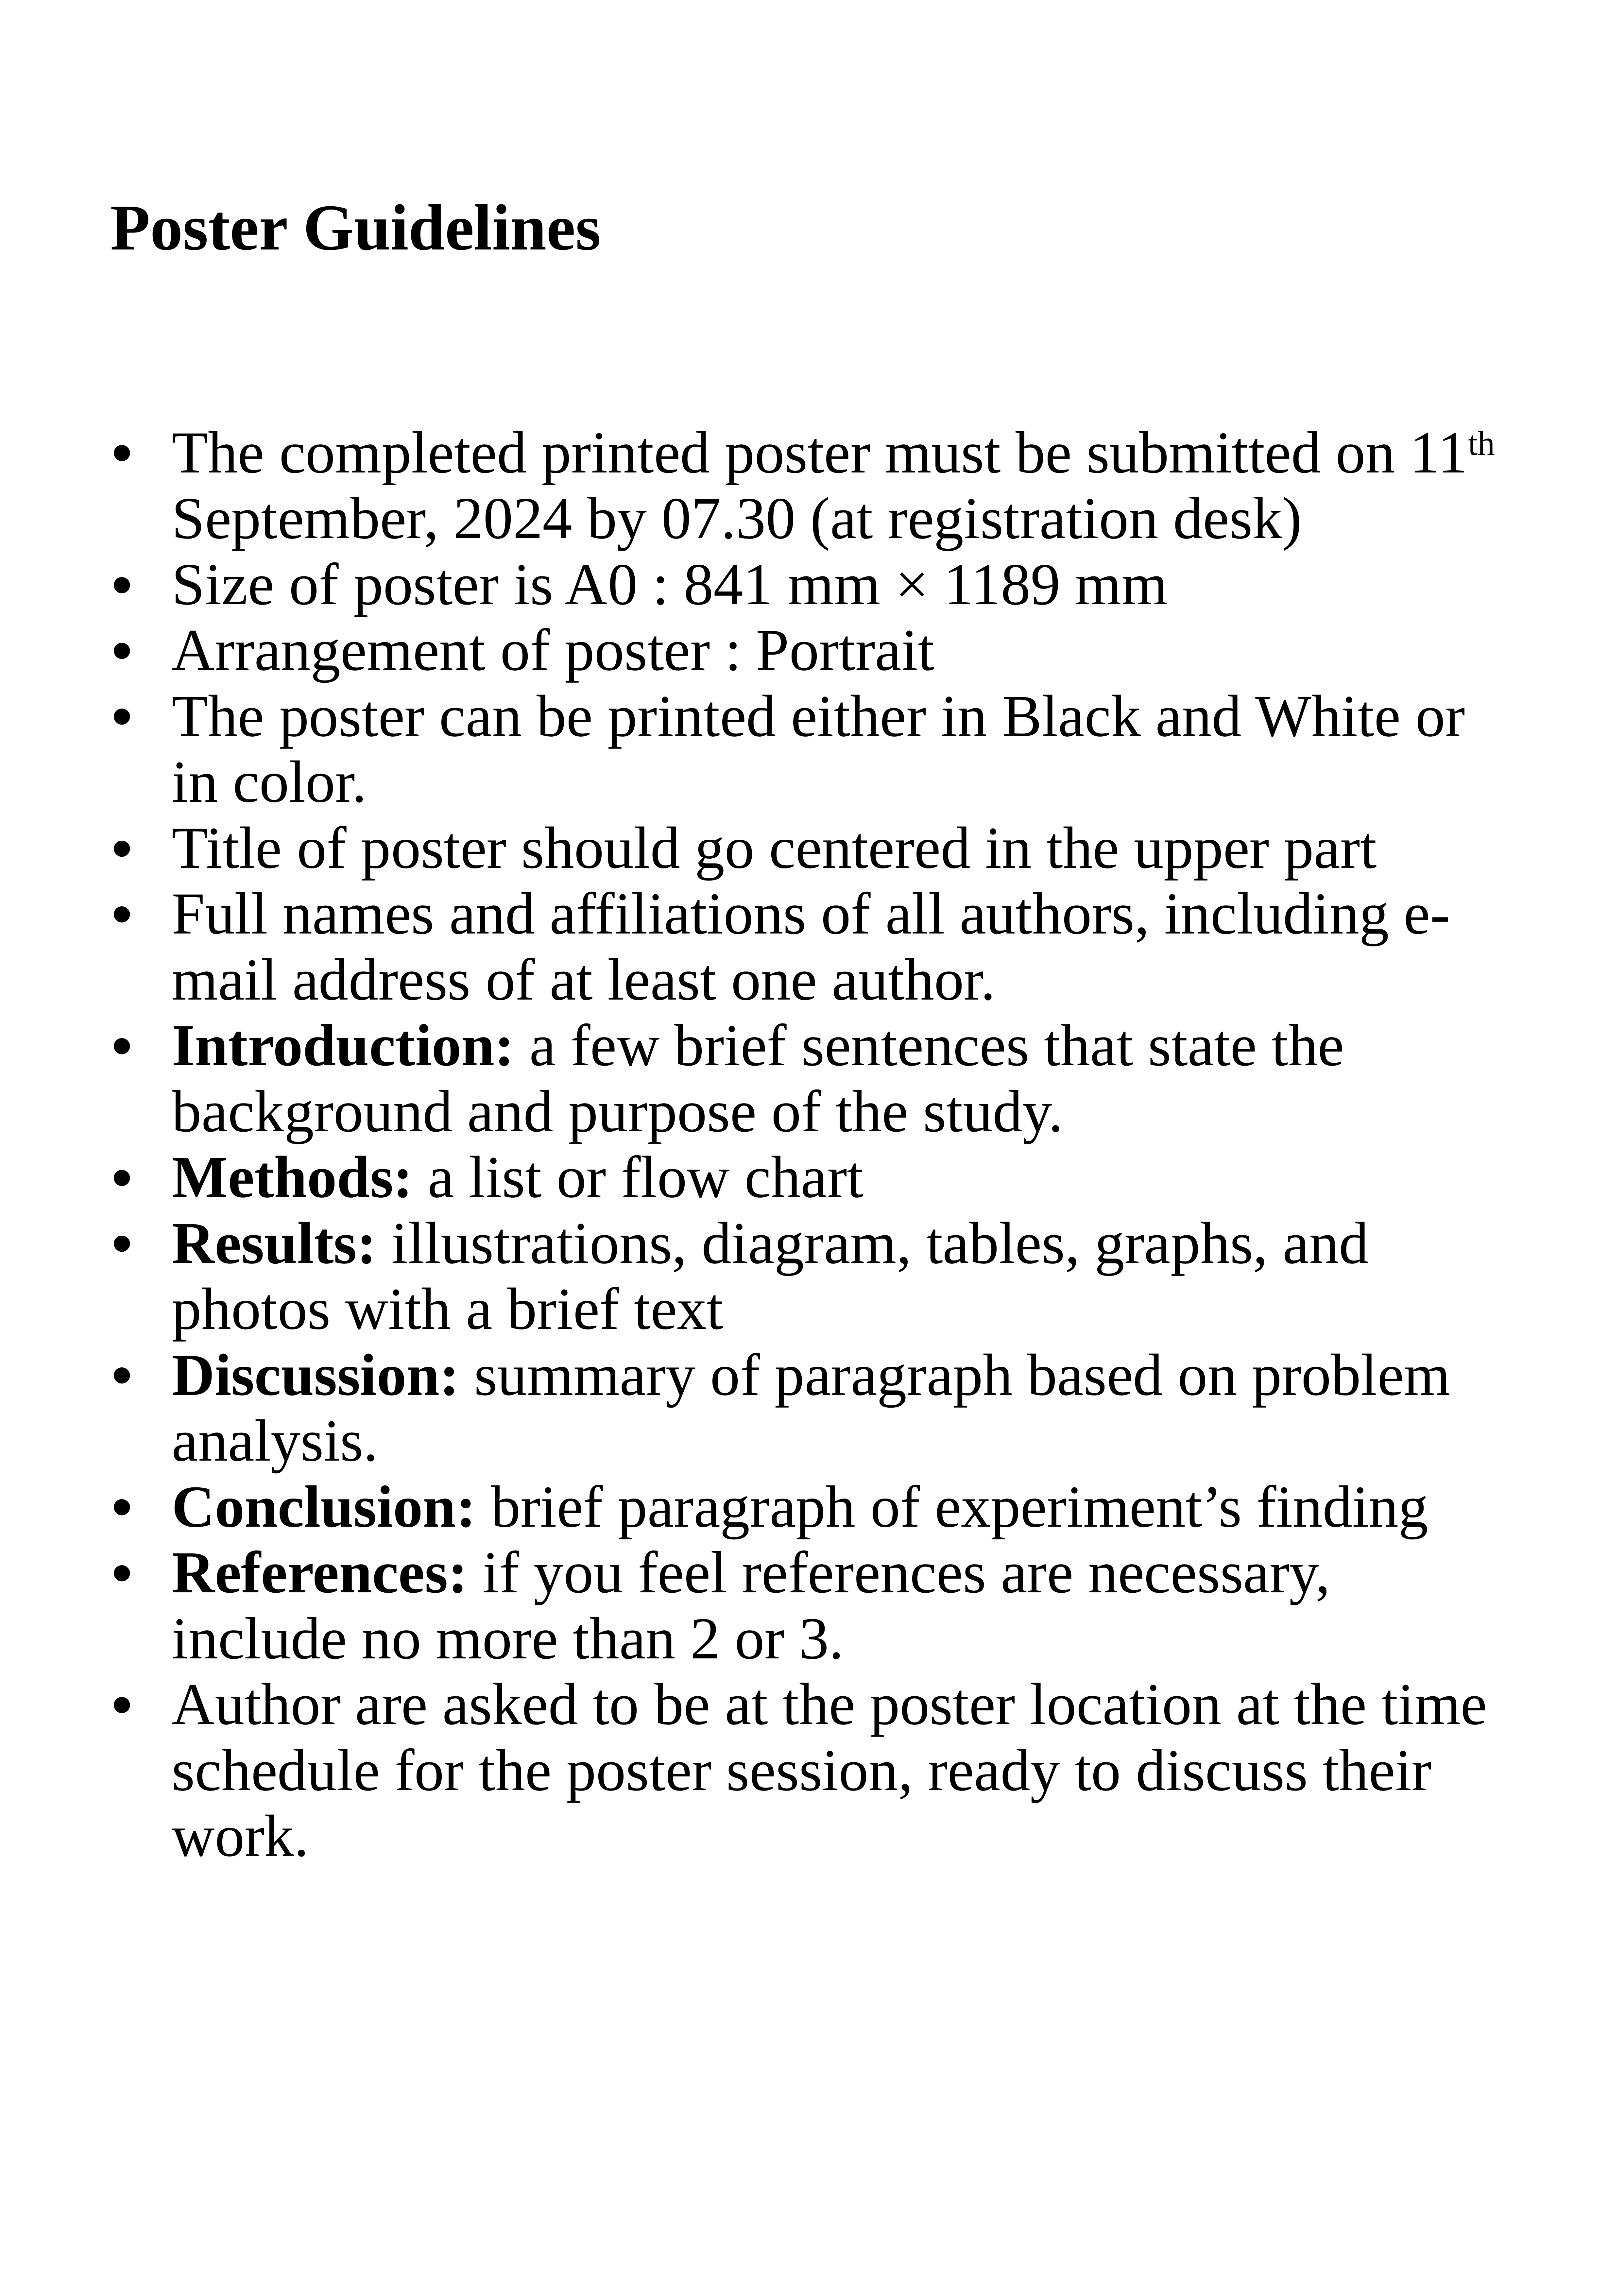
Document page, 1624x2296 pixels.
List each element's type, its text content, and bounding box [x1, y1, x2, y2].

text_box The completed printed poster must be submitted on 11th September, 2024 by 07.30 (at registration desk) Size of poster is A0 : 841 mm × 1189 mm Arrangement of poster : Portrait The poster can be printed either in Black and White or in color. Title of poster should go centered in the upper part Full names and affiliations of all authors, including e‐mail address of at least one author. Introduction: a few brief sentences that state the background and purpose of the study. Methods: a list or flow chart Results: illustrations, diagram, tables, graphs, and photos with a brief text Discussion: summary of paragraph based on problem analysis. Conclusion: brief paragraph of experiment’s finding References: if you feel references are necessary, include no more than 2 or 3. Author are asked to be at the poster location at the time schedule for the poster session, ready to discuss their work. [111, 420, 1512, 1876]
text_box Poster Guidelines [110, 191, 1582, 354]
